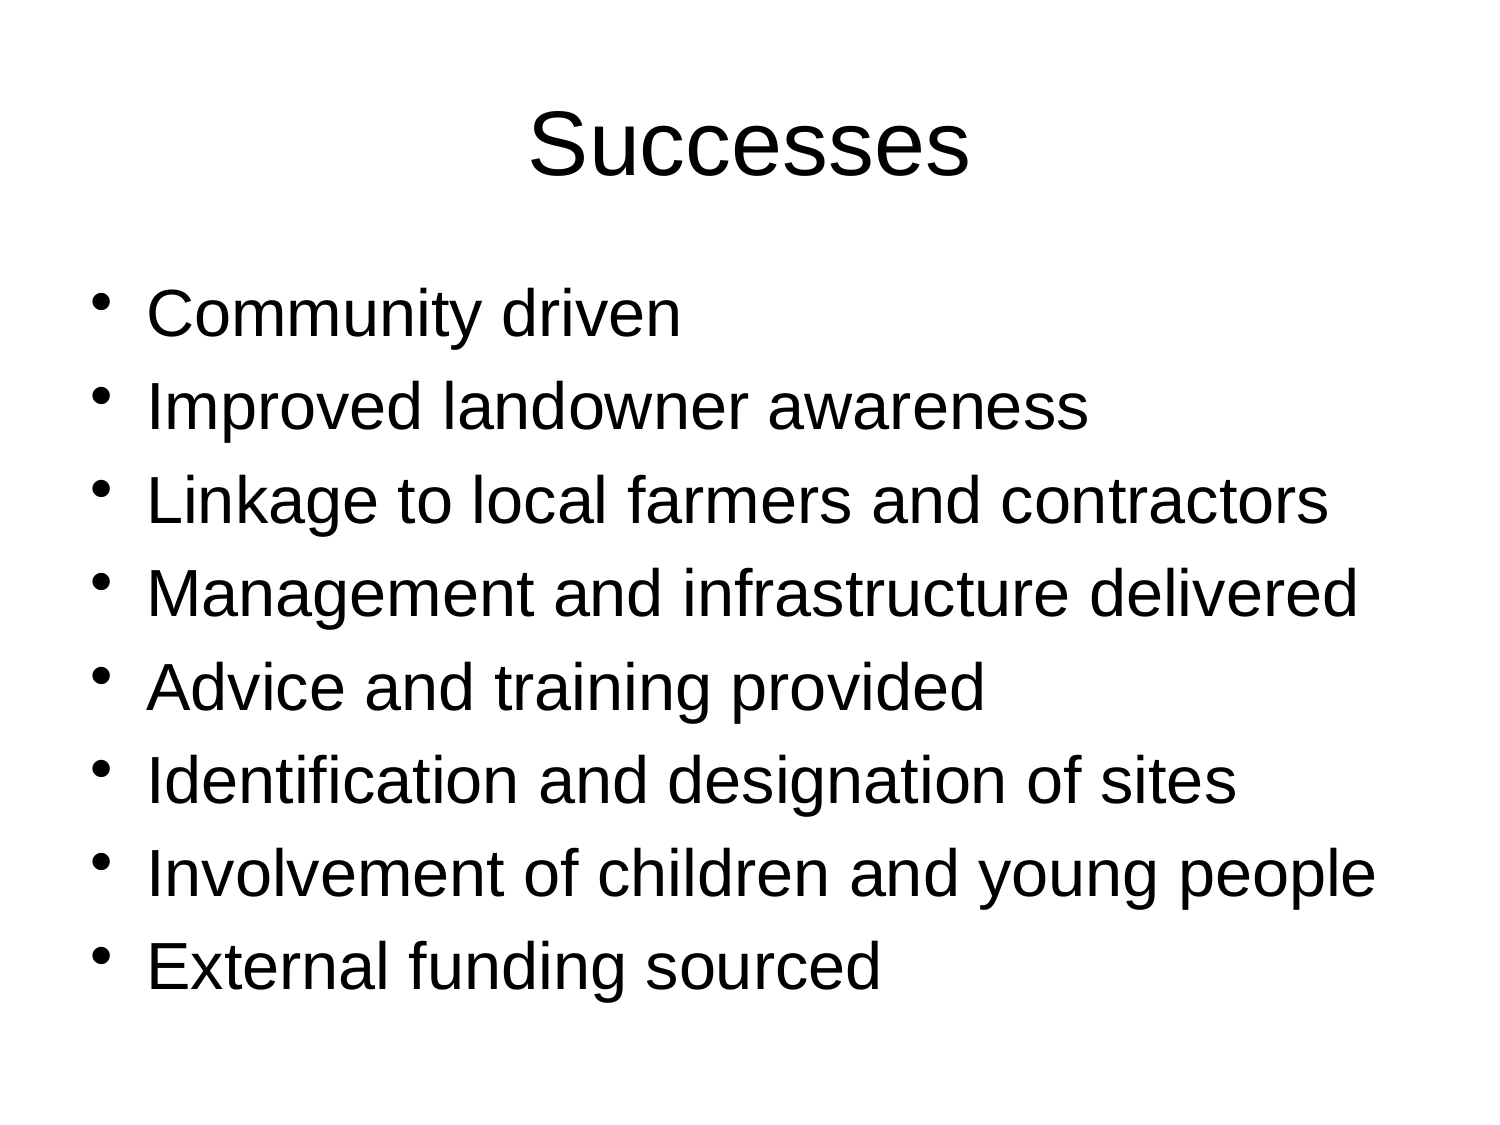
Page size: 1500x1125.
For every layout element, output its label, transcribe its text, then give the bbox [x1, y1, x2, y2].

title Successes [74, 44, 1426, 233]
list Community driven Improved landowner awareness Linkage to local farmers and contractors Management and infrastructure delivered Advice and training provided Identification and designation of sites Involvement of children and young people External funding sourced [74, 262, 1426, 1006]
